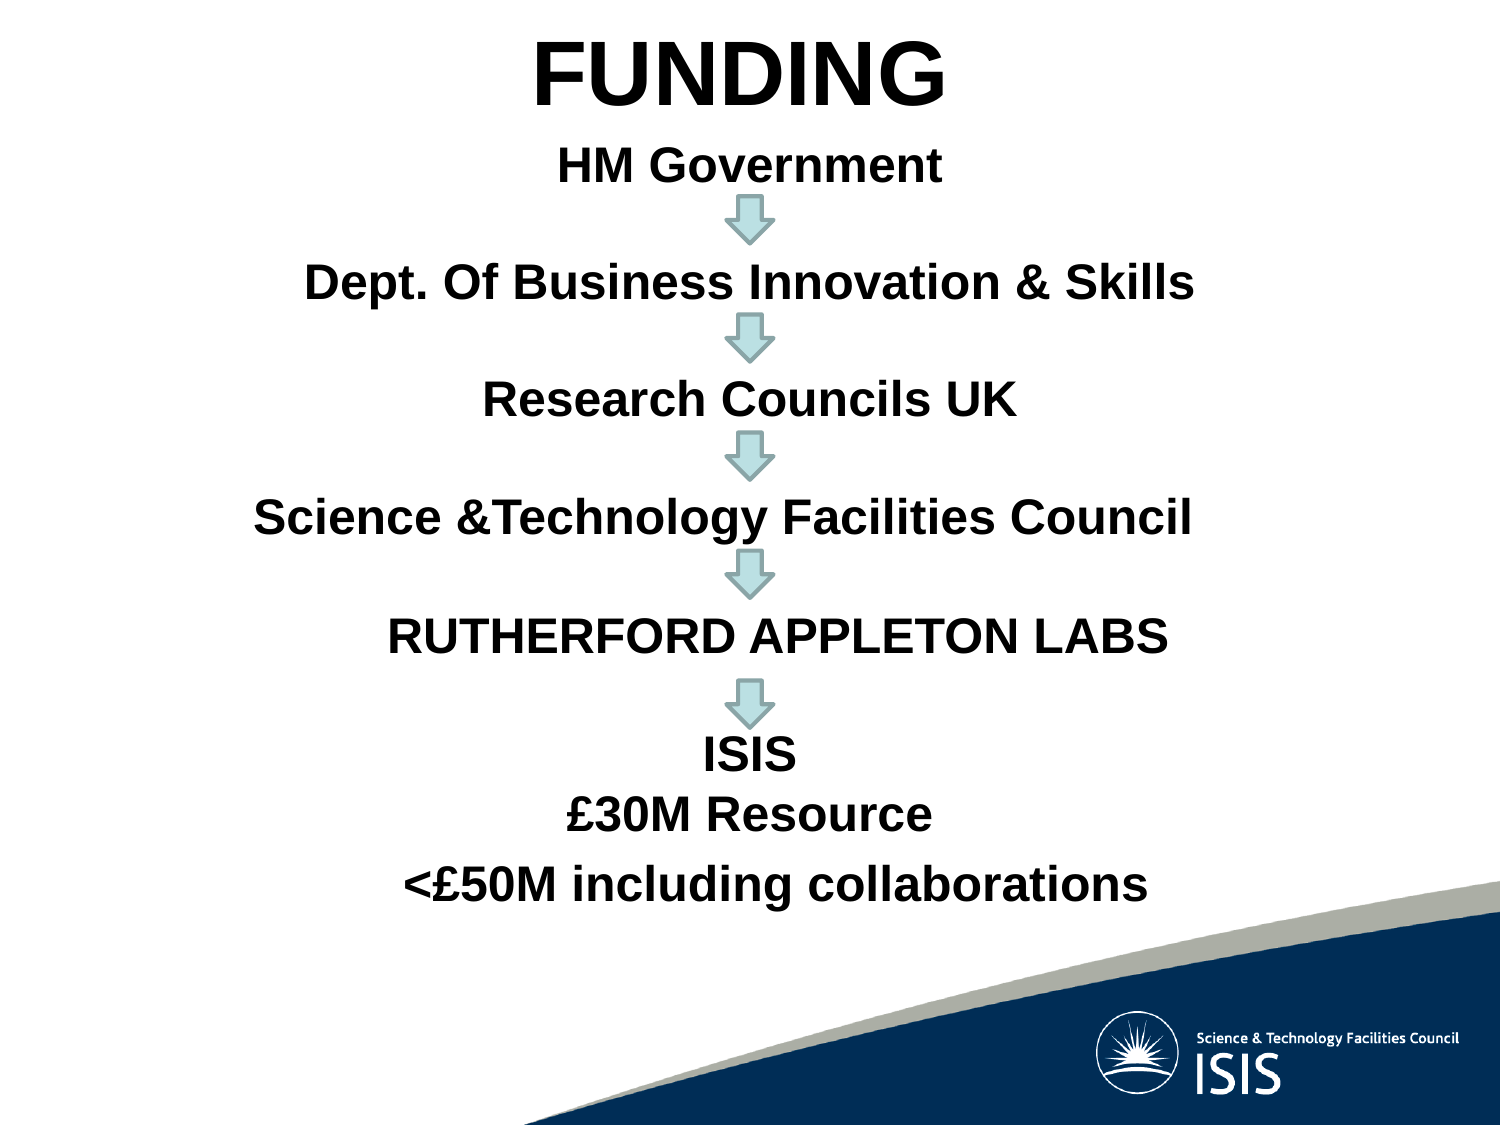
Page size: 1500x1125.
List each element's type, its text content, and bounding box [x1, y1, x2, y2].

list HM Government Dept. Of Business Innovation & Skills Research Councils UK Science &Technology Facilities Council RUTHERFORD APPLETON LABS ISIS £30M Resource <£50M including collaborations [29, 125, 1471, 1095]
picture [0, 879, 1500, 1125]
text_box [724, 678, 776, 730]
text_box [724, 312, 776, 364]
text_box [724, 548, 776, 600]
text_box [724, 194, 776, 246]
text_box [724, 430, 776, 482]
title FUNDING [64, 0, 1416, 125]
